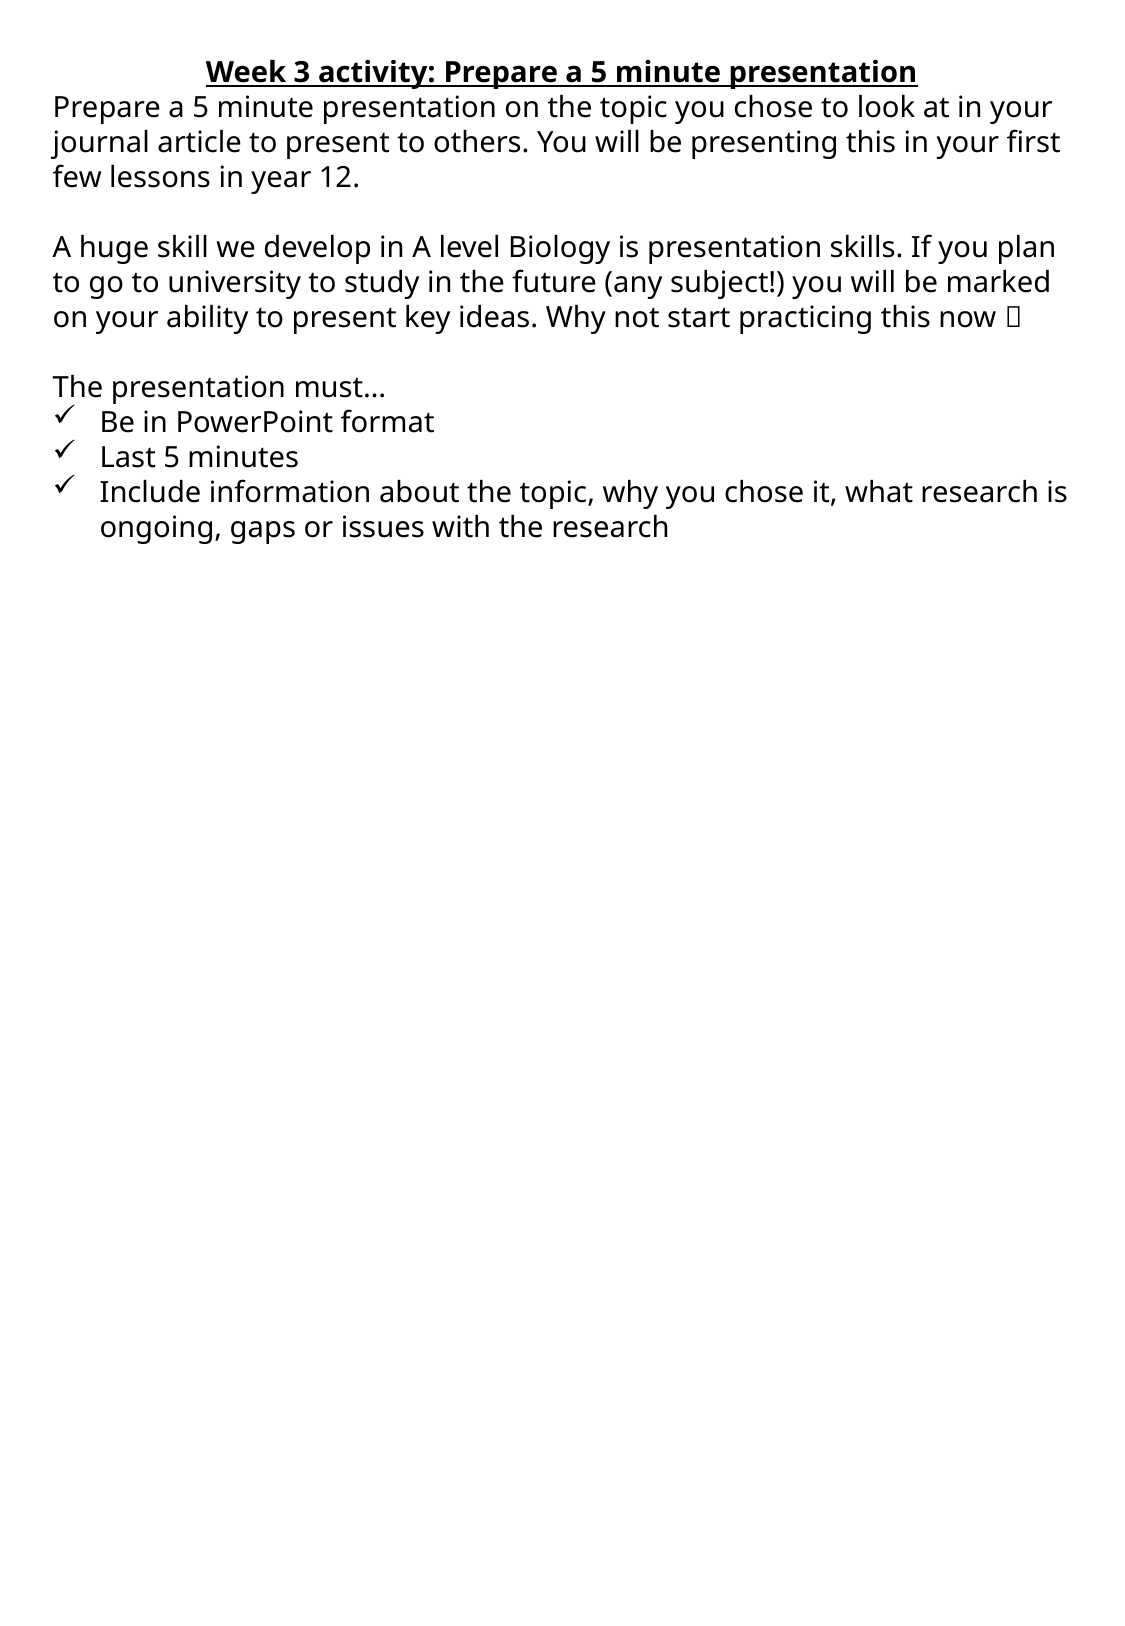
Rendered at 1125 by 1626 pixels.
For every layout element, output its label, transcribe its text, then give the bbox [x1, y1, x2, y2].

text_box Week 3 activity: Prepare a 5 minute presentation Prepare a 5 minute presentation on the topic you chose to look at in your journal article to present to others. You will be presenting this in your first few lessons in year 12. A huge skill we develop in A level Biology is presentation skills. If you plan to go to university to study in the future (any subject!) you will be marked on your ability to present key ideas. Why not start practicing this now  The presentation must… Be in PowerPoint format Last 5 minutes Include information about the topic, why you chose it, what research is ongoing, gaps or issues with the research [37, 11, 1086, 621]
